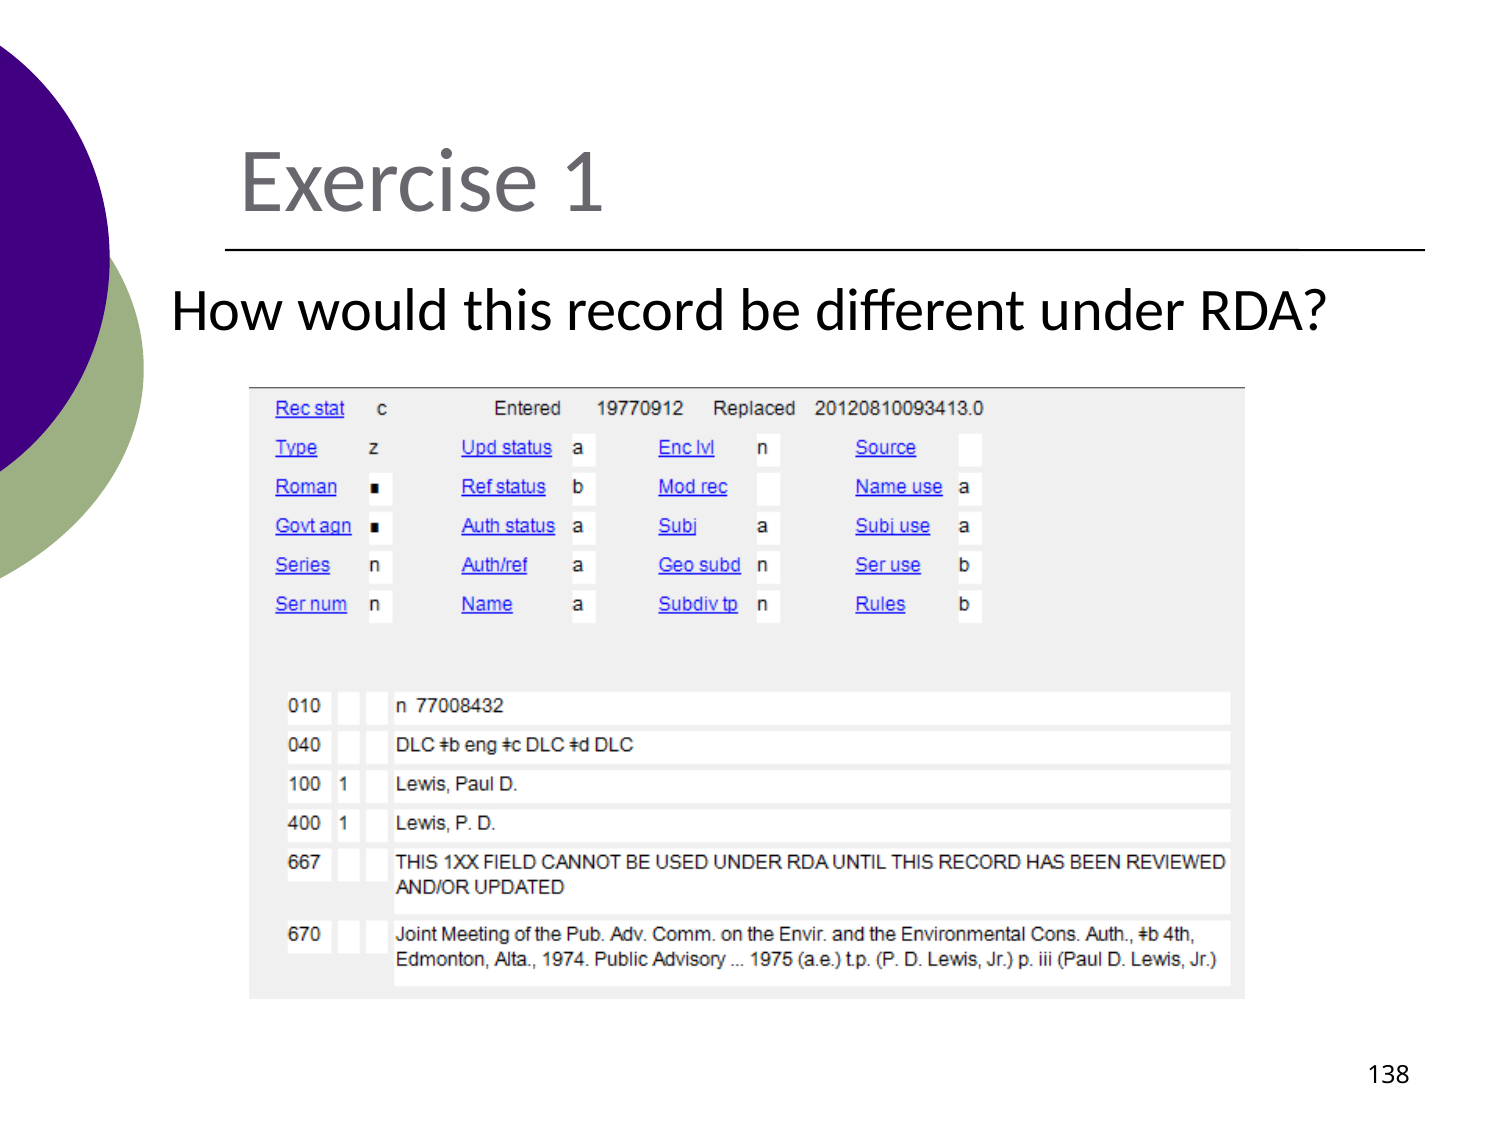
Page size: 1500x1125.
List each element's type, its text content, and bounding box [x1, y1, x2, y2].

slide_number 138 [1074, 1024, 1426, 1101]
list How would this record be different under RDA? [99, 262, 1450, 1005]
title Exercise 1 [224, 49, 1425, 237]
picture [248, 387, 1245, 999]
